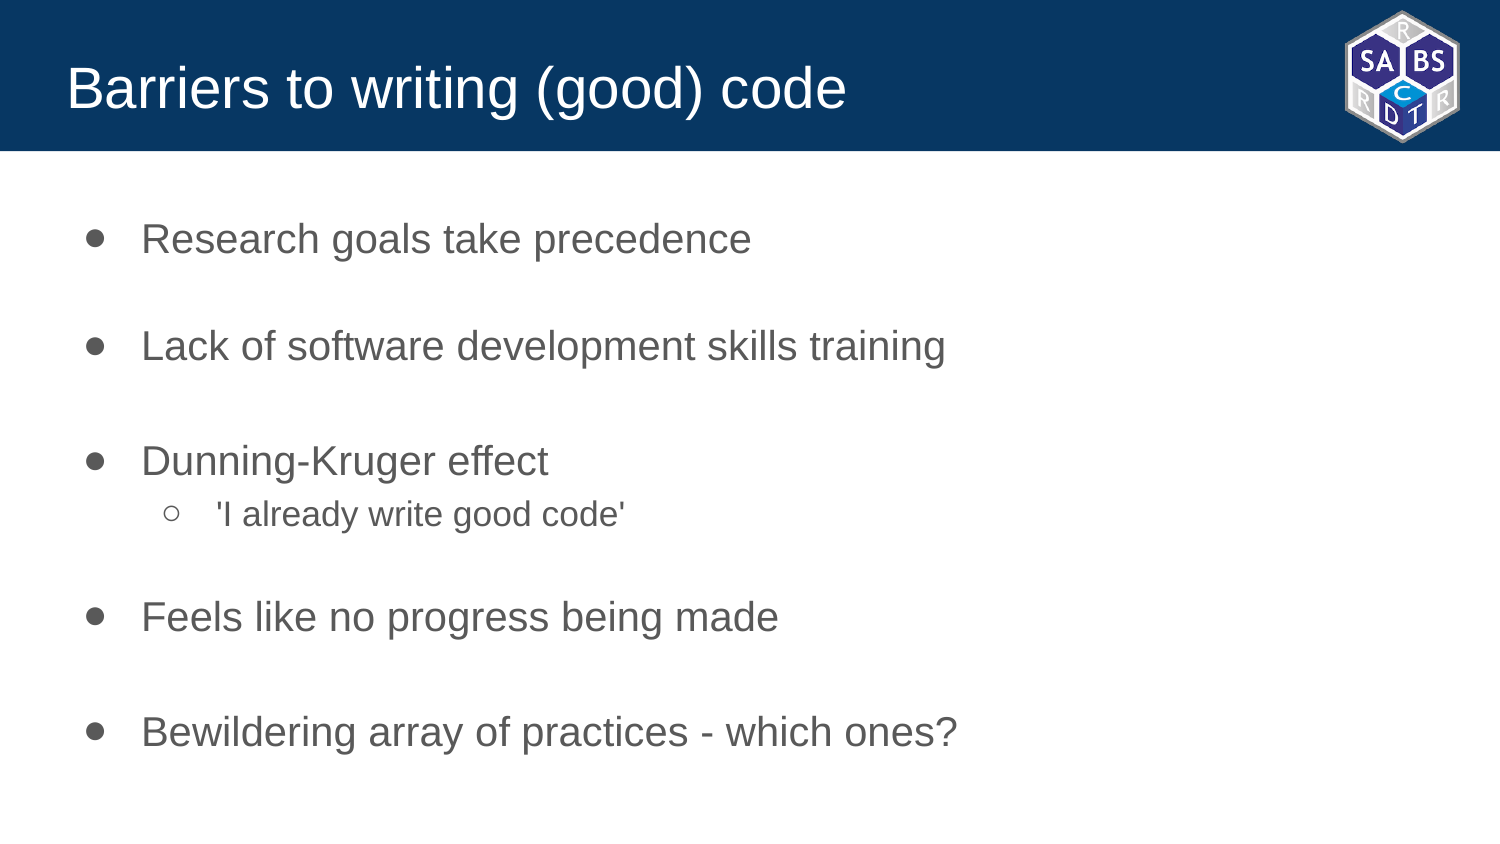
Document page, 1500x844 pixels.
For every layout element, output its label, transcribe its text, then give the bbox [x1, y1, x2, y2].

title Barriers to writing (good) code [51, 35, 1449, 130]
picture [1327, 0, 1479, 152]
list Research goals take precedence Lack of software development skills training Dunning-Kruger effect 'I already write good code' Feels like no progress being made Bewildering array of practices - which ones? [51, 189, 1449, 776]
